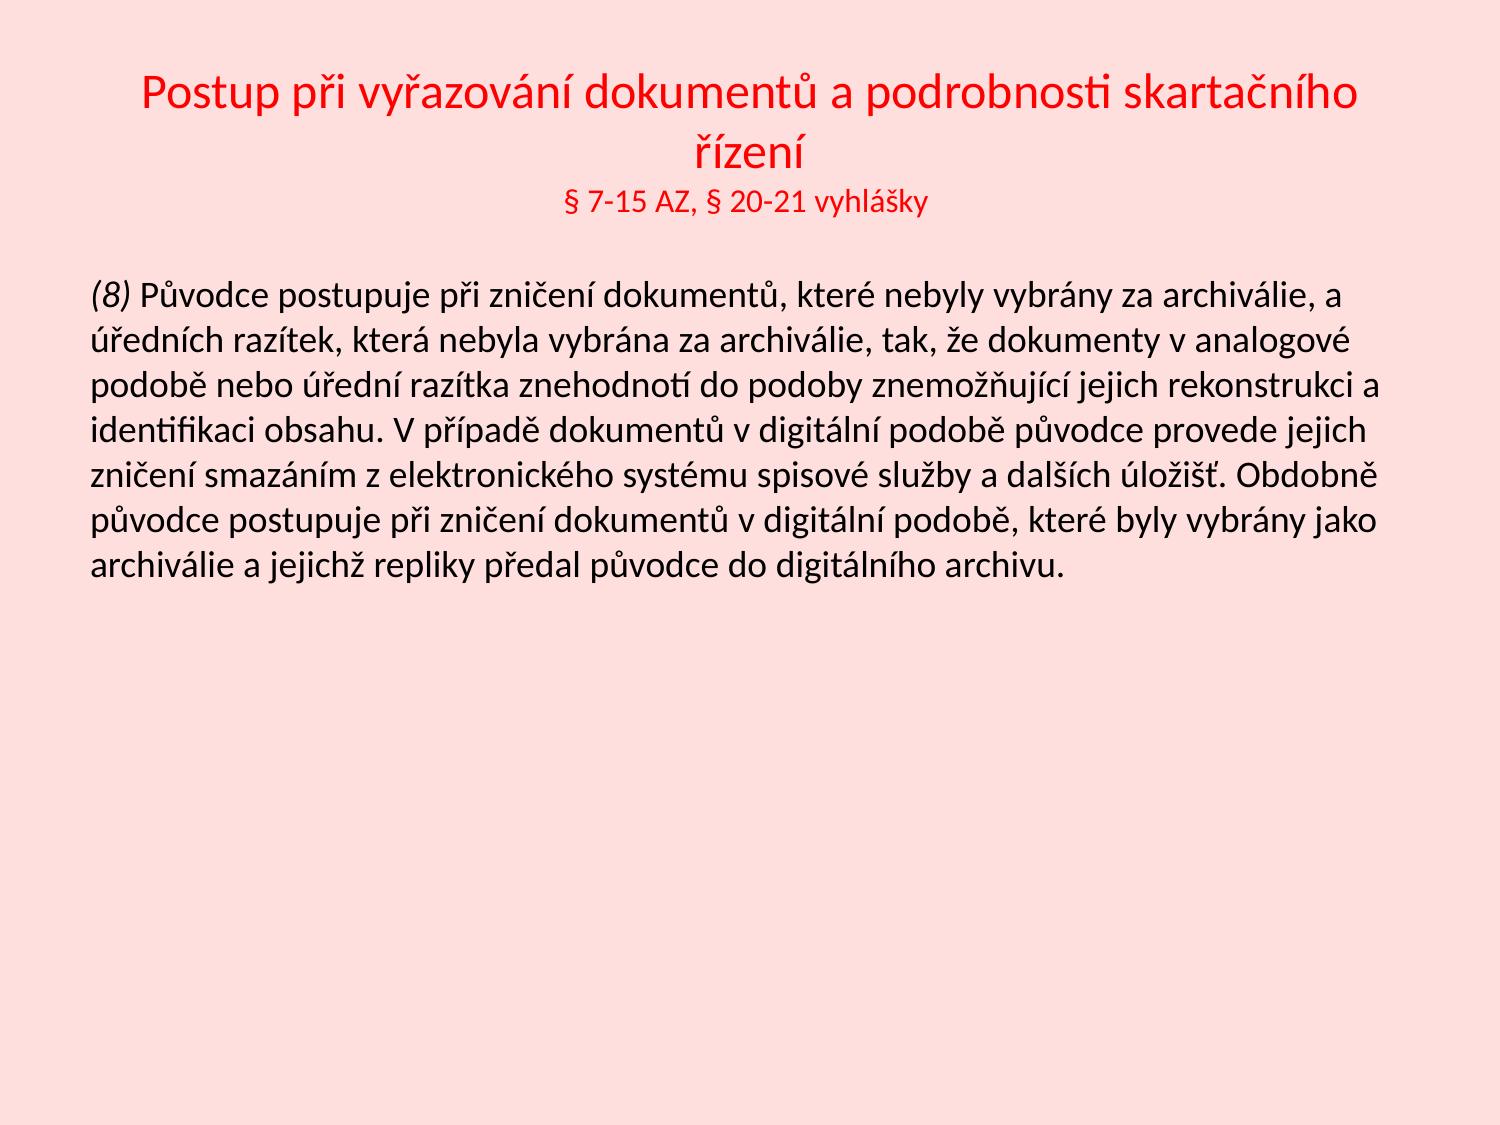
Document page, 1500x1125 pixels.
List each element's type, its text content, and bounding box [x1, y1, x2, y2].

list (8) Původce postupuje při zničení dokumentů, které nebyly vybrány za archiválie, a úředních razítek, která nebyla vybrána za archiválie, tak, že dokumenty v analogové podobě nebo úřední razítka znehodnotí do podoby znemožňující jejich rekonstrukci a identifikaci obsahu. V případě dokumentů v digitální podobě původce provede jejich zničení smazáním z elektronického systému spisové služby a dalších úložišť. Obdobně původce postupuje při zničení dokumentů v digitální podobě, které byly vybrány jako archiválie a jejichž repliky předal původce do digitálního archivu. [75, 262, 1425, 1005]
title Postup při vyřazování dokumentů a podrobnosti skartačního řízení § 7-15 AZ, § 20-21 vyhlášky [75, 45, 1425, 233]
